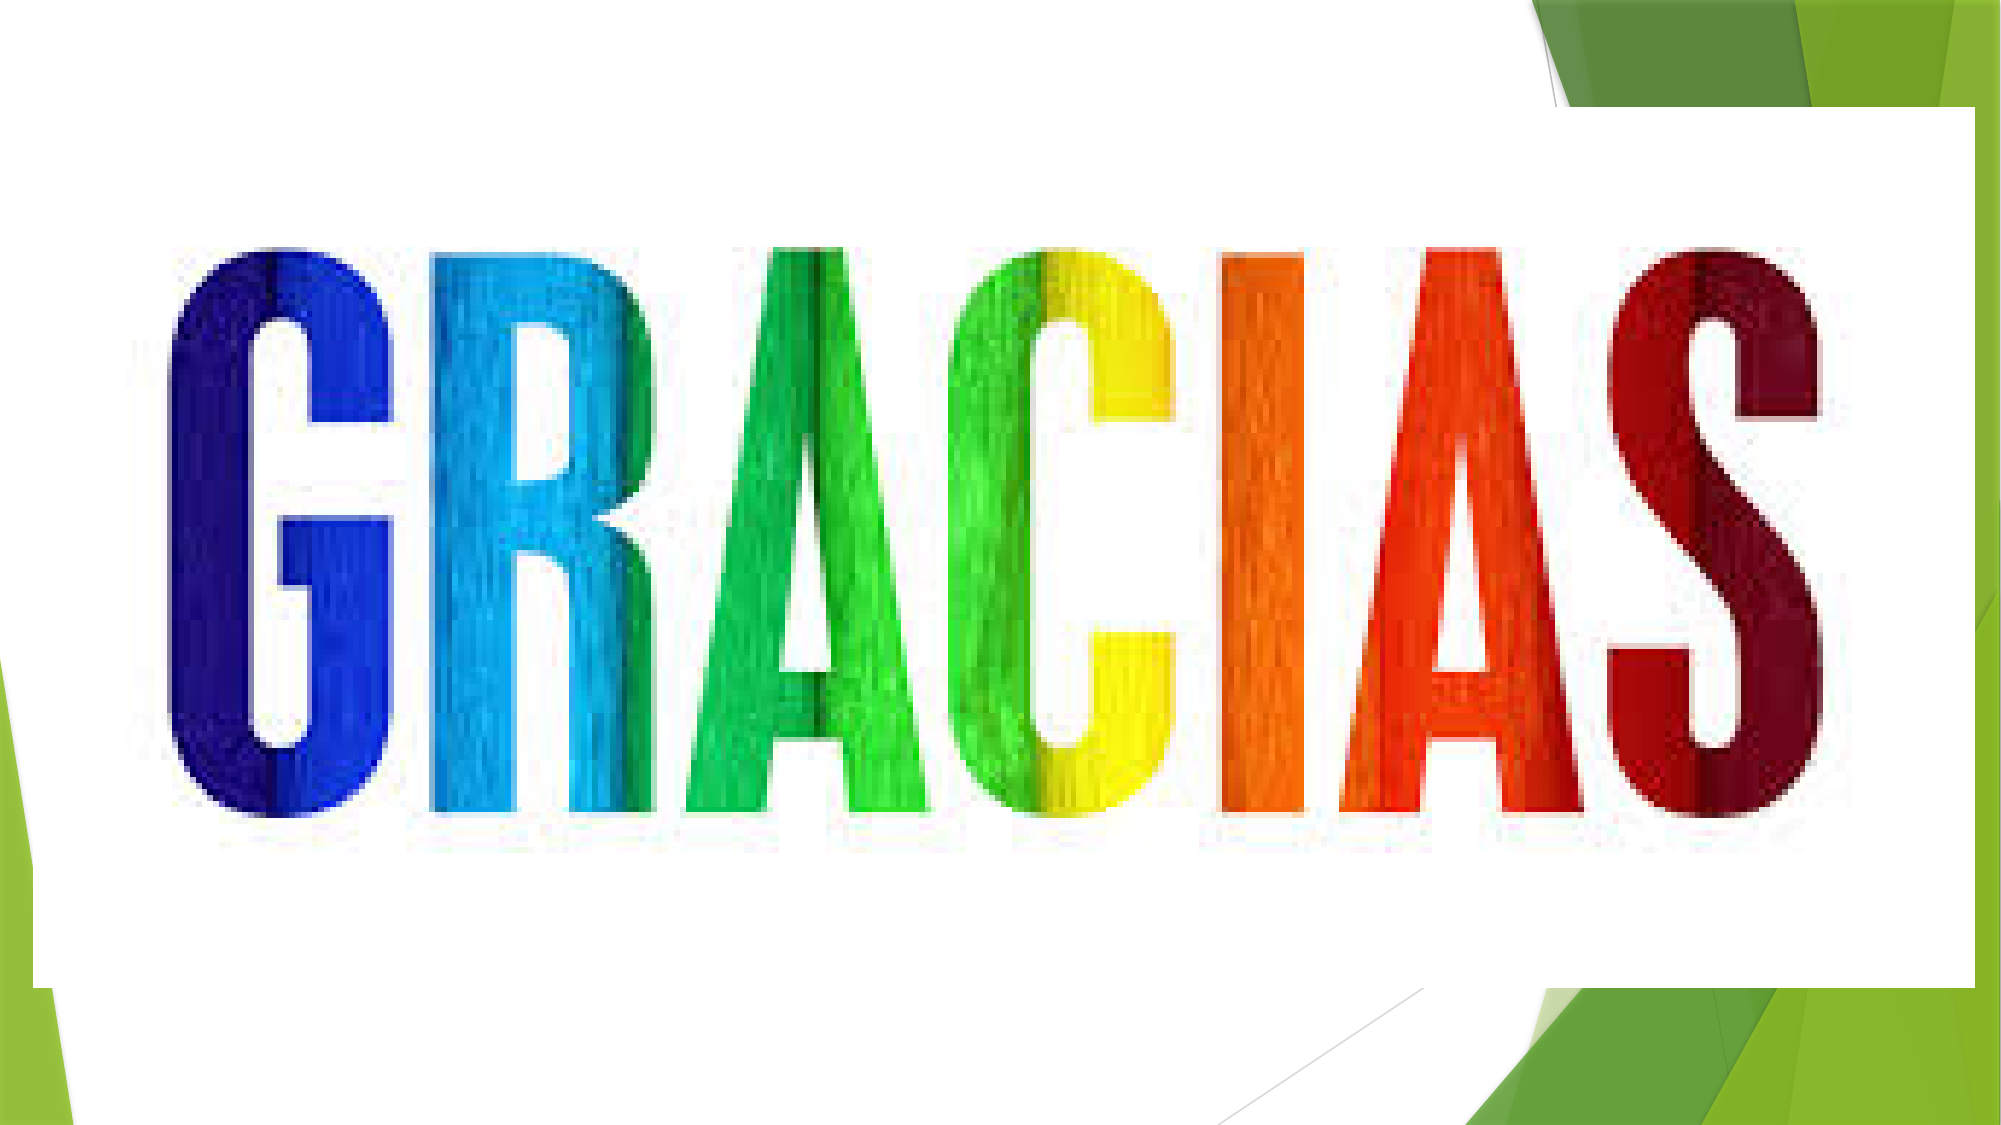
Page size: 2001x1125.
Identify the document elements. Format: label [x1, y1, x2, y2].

picture [33, 107, 1975, 989]
